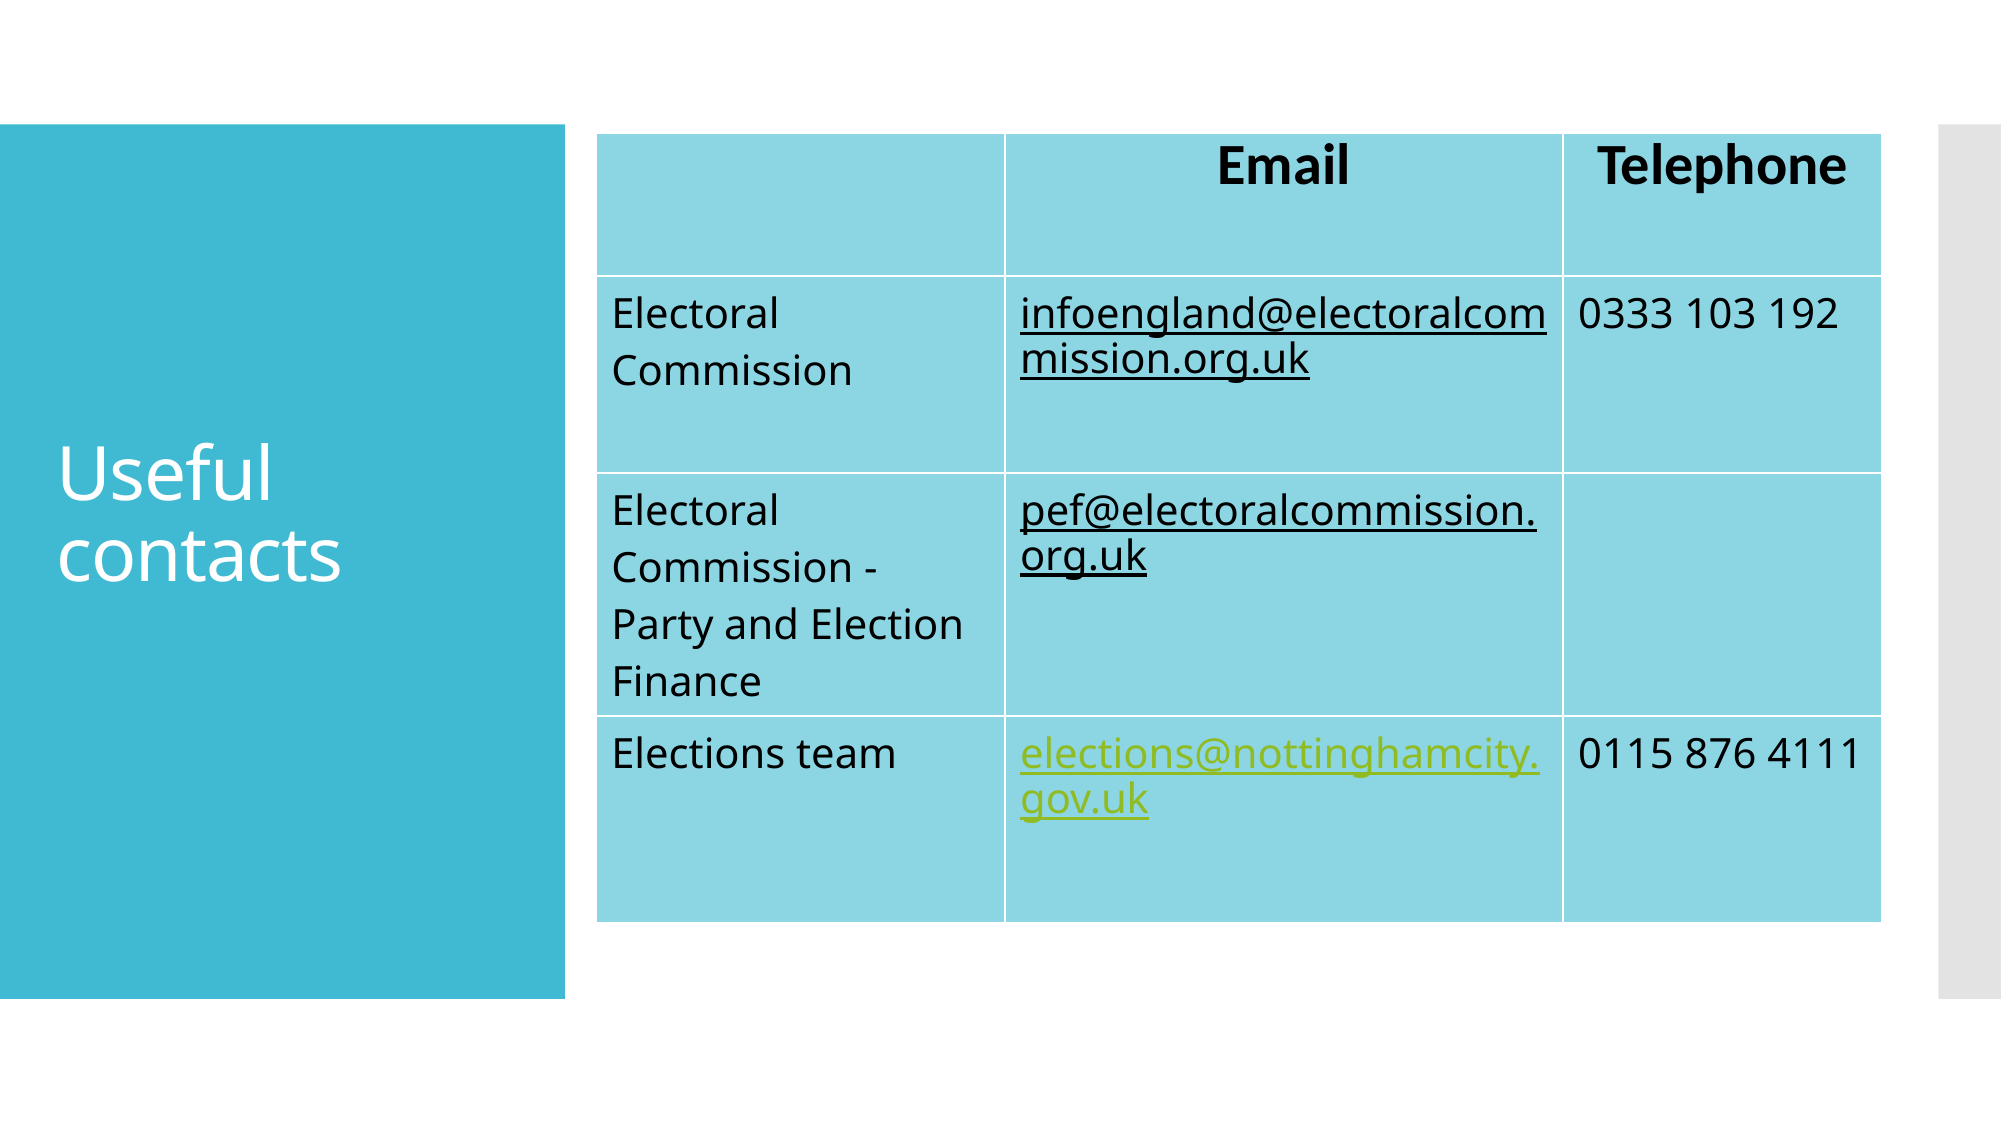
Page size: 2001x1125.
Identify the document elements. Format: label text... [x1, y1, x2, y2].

table_cell pef@electoralcommission.org.uk [1006, 474, 1562, 715]
table_header [597, 134, 1004, 275]
table_cell Electoral Commission - Party and Election Finance [597, 474, 1004, 715]
table_header Telephone [1564, 134, 1881, 275]
table_cell elections@nottinghamcity.gov.uk [1006, 717, 1562, 922]
table_cell 0115 876 4111 [1564, 717, 1881, 922]
table_cell 0333 103 192 [1564, 277, 1881, 472]
table_cell Electoral Commission [597, 277, 1004, 472]
table_cell Elections team [597, 717, 1004, 922]
table_cell [1564, 474, 1881, 715]
title Useful contacts [41, 184, 525, 940]
table_header Email [1006, 134, 1562, 275]
table_cell infoengland@electoralcommission.org.uk [1006, 277, 1562, 472]
